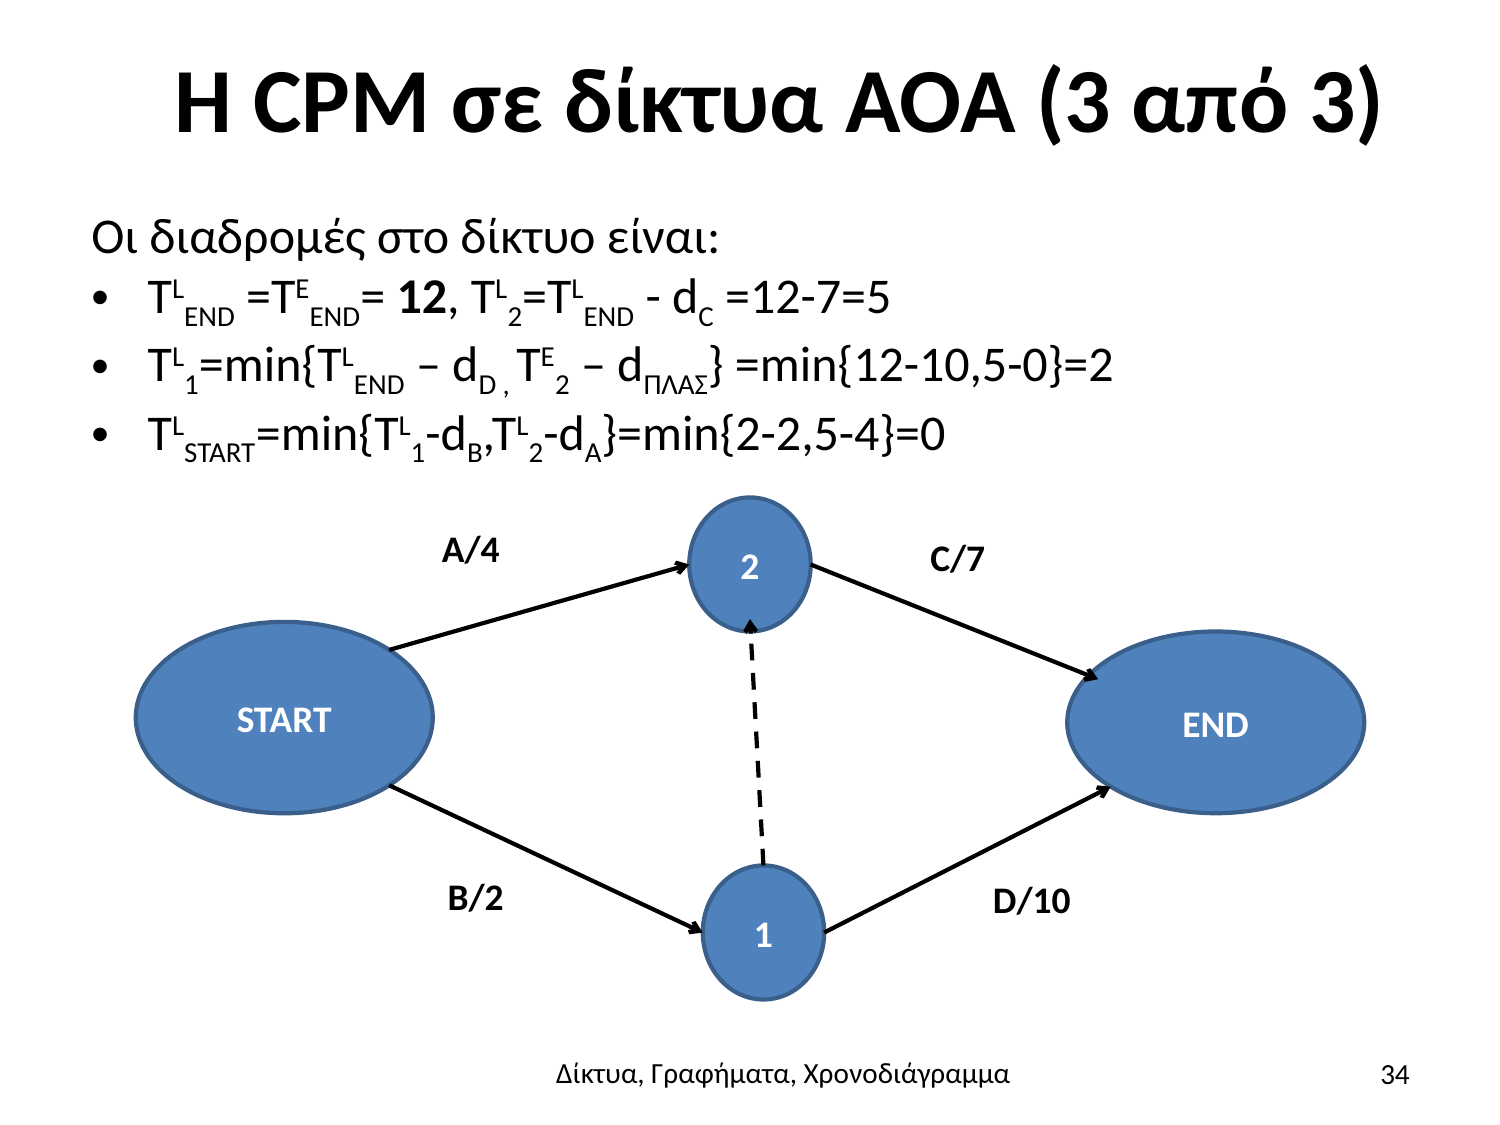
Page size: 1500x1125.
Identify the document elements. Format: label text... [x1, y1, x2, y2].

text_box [135, 497, 1365, 1000]
text_box Δίκτυα, Γραφήματα, Χρονοδιάγραμμα [521, 1046, 1046, 1125]
text_box Οι διαδρομές στο δίκτυο είναι: TLEND =TEEND= 12, TL2=TLEND - dC =12-7=5 TL1=min{TLEND – dD , TE2 – dΠΛΑΣ} =min{12-10,5-0}=2 TLSTART=min{TL1-dB,TL2-dA}=min{2-2,5-4}=0 [76, 196, 1436, 476]
title Η CPM σε δίκτυα AOA (3 από 3) [76, 7, 1436, 185]
slide_number 34 [1074, 1042, 1425, 1103]
